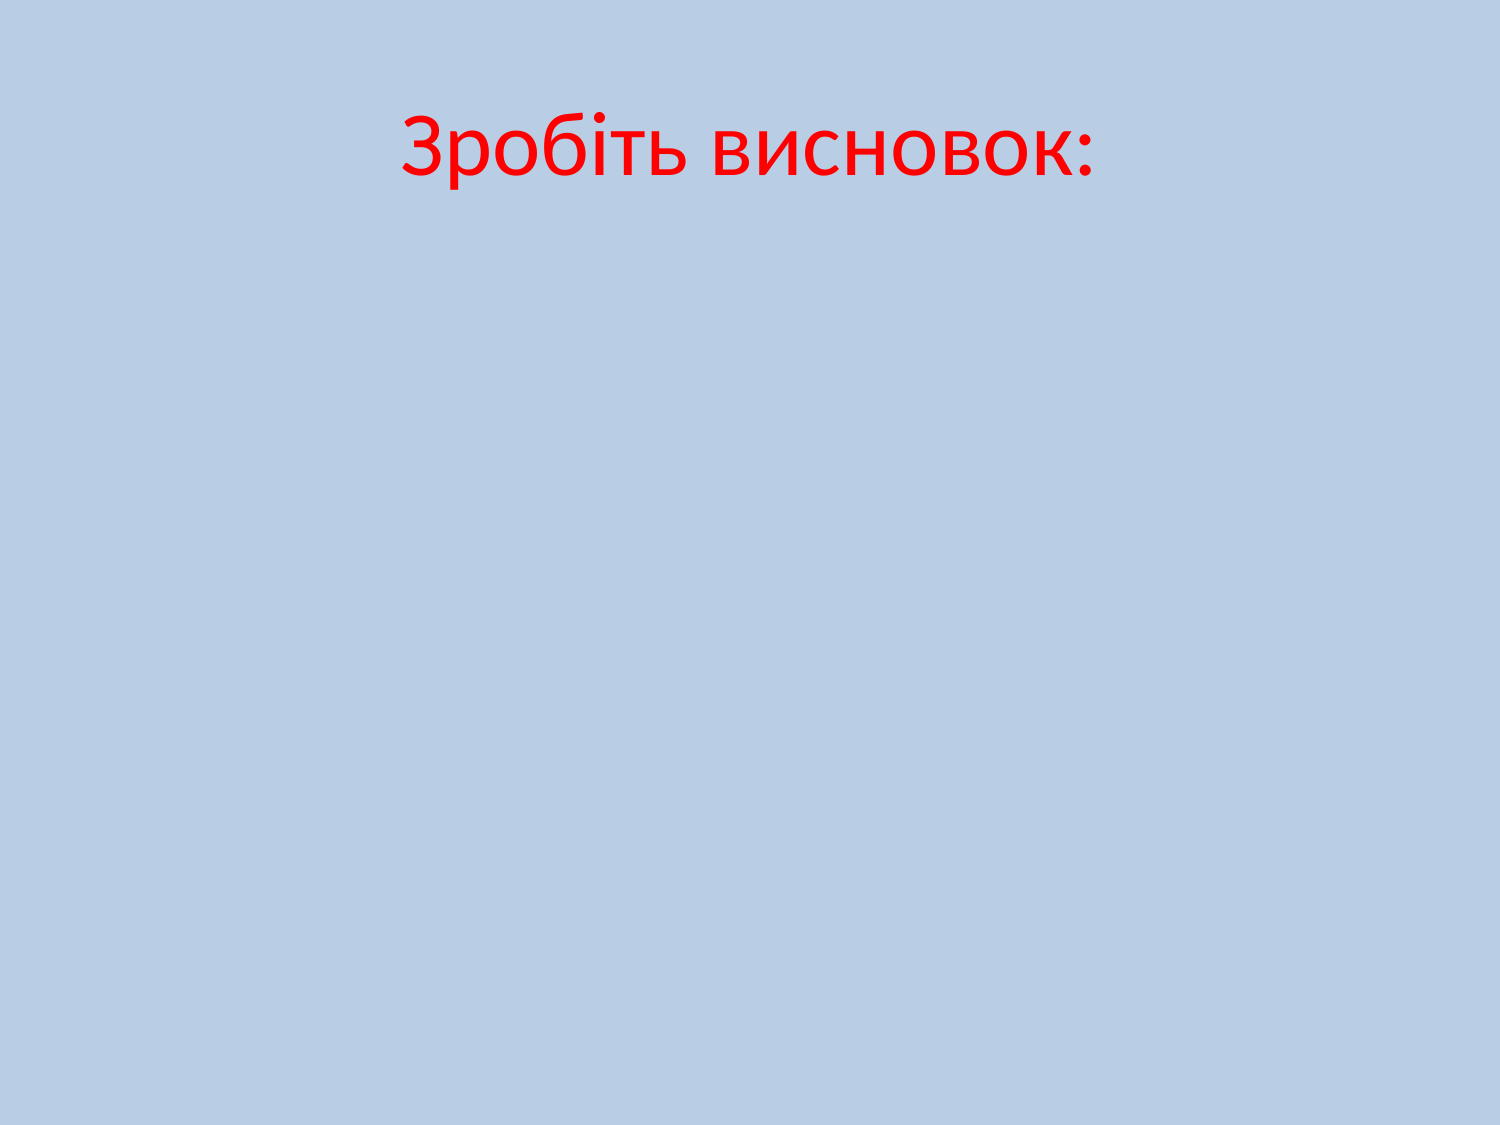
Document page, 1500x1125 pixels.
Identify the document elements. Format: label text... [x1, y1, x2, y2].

title Зробіть висновок: [75, 45, 1425, 233]
